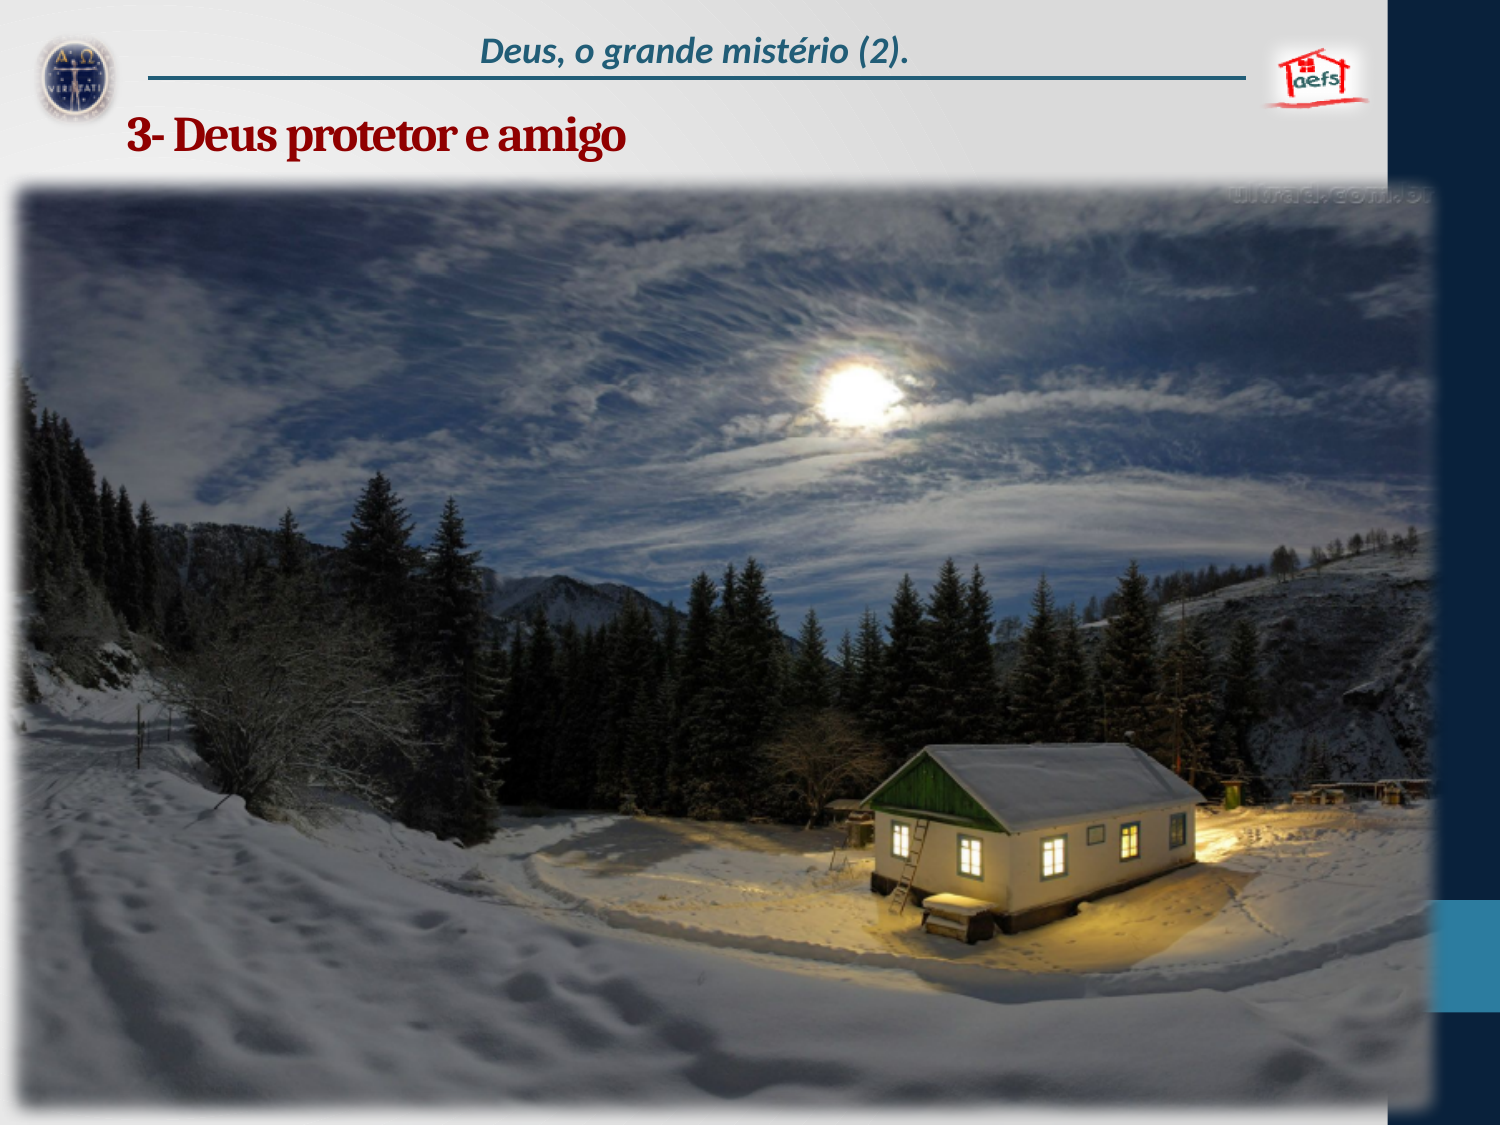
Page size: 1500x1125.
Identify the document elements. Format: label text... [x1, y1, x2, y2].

title 3- Deus protetor e amigo [112, 138, 1363, 160]
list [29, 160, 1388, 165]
picture [0, 172, 1450, 1125]
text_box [28, 18, 1380, 132]
